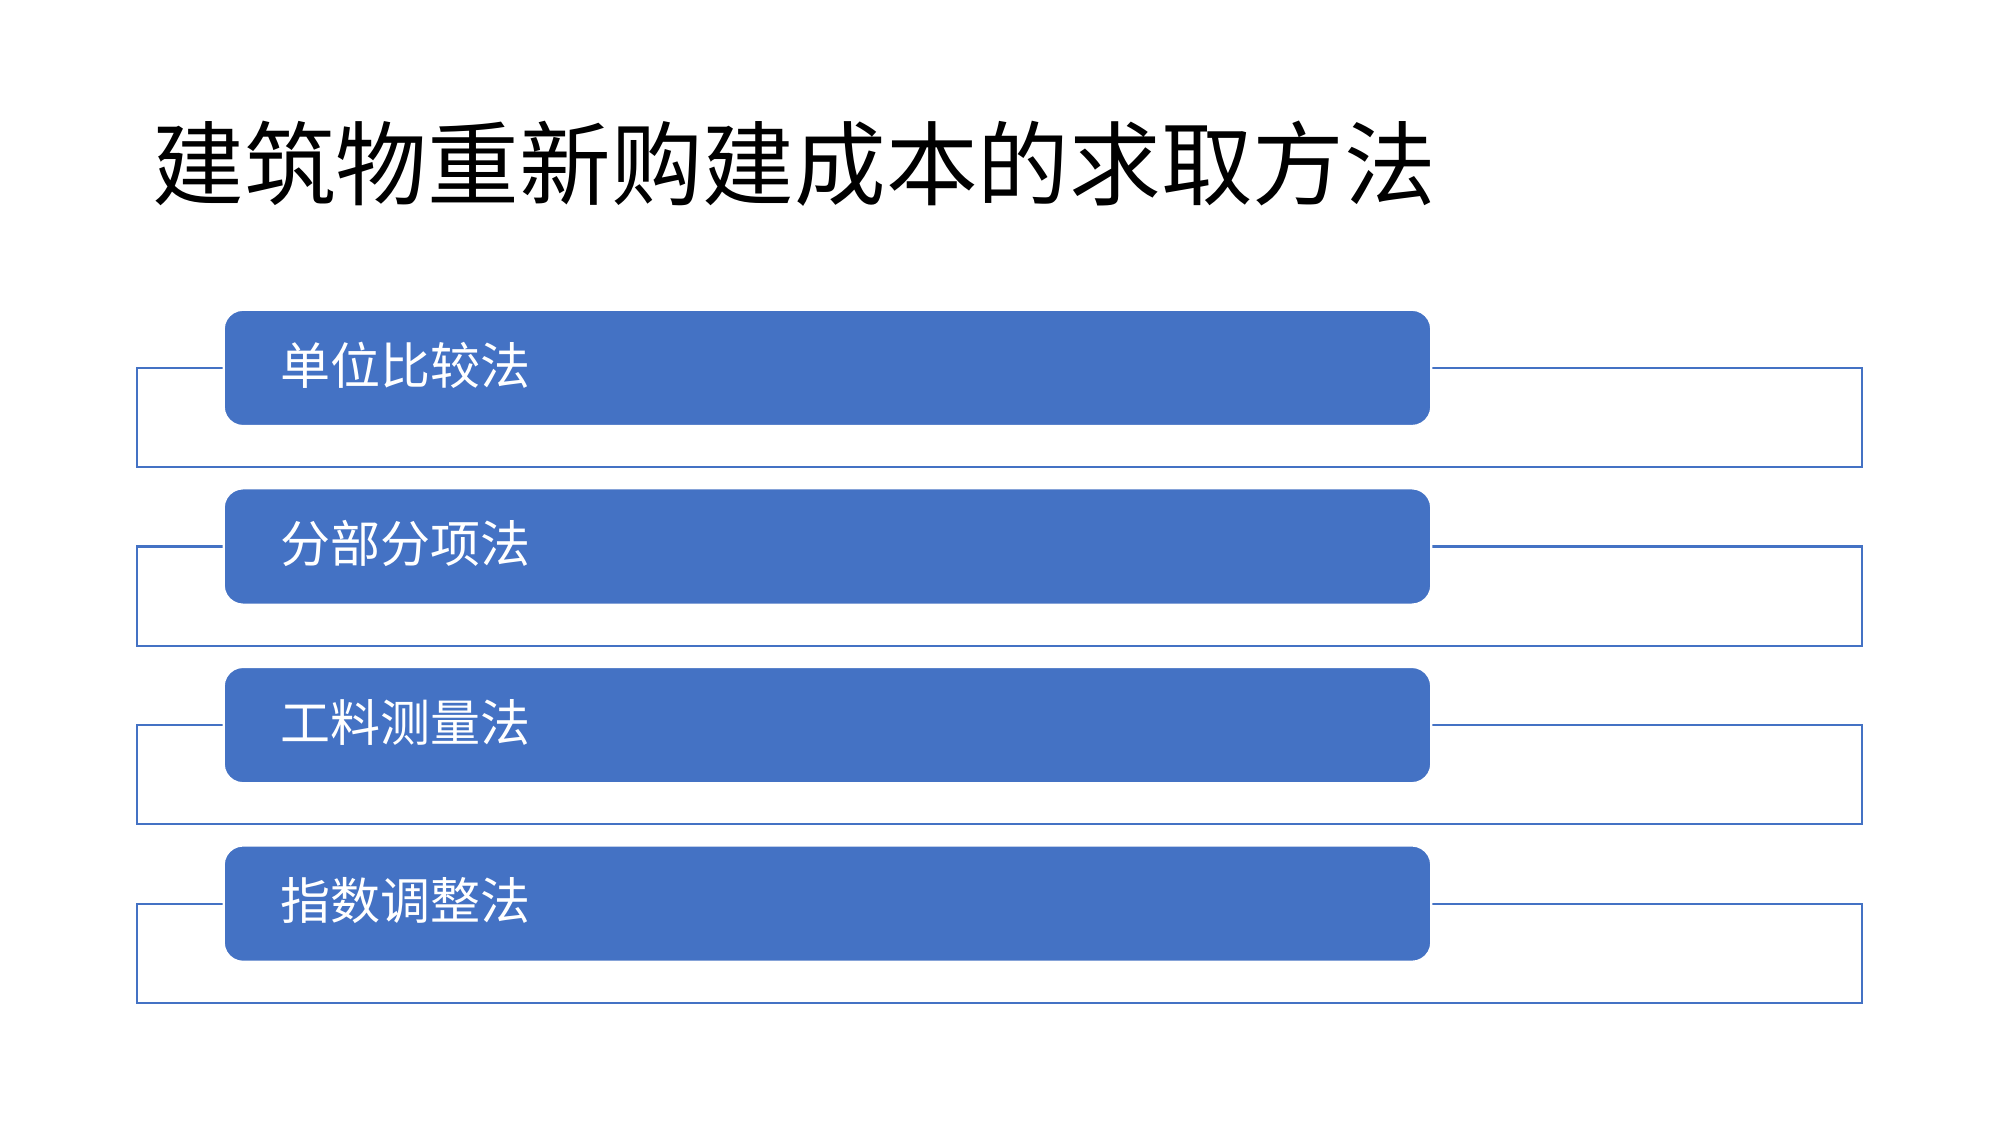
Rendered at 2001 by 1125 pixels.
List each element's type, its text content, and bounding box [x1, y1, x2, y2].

title 建筑物重新购建成本的求取方法 [137, 59, 1863, 278]
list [137, 299, 1863, 1014]
